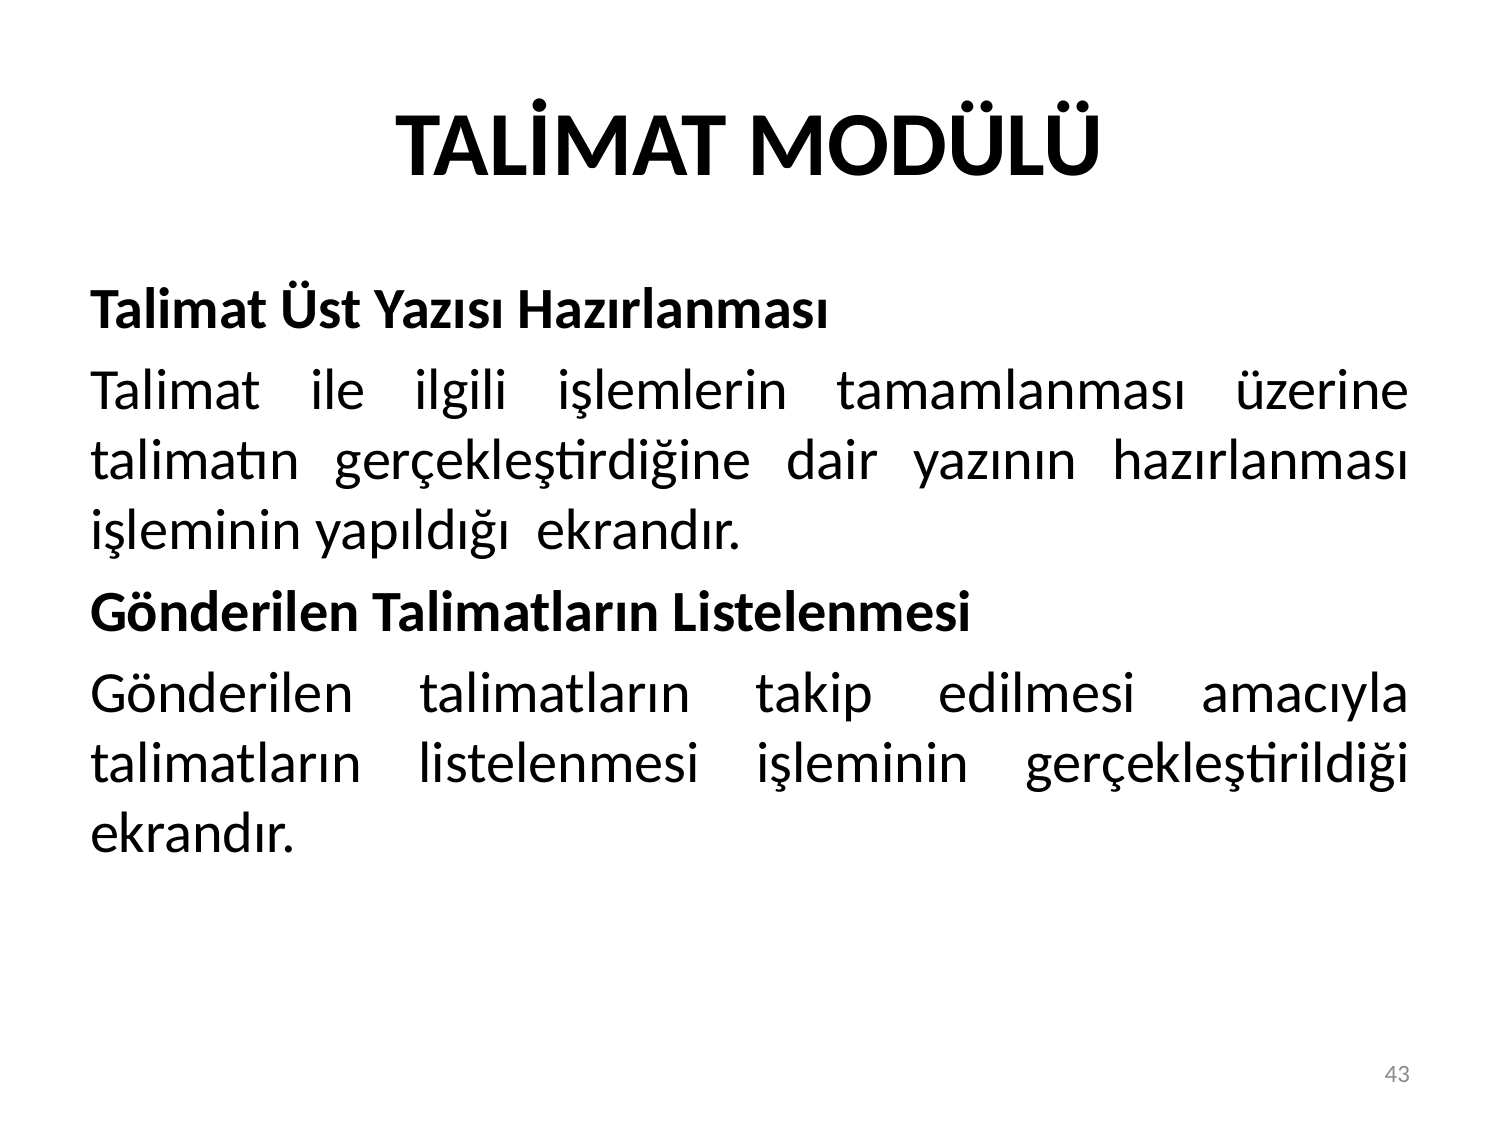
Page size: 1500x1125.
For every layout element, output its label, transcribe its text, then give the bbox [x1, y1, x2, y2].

list Talimat Üst Yazısı Hazırlanması Talimat ile ilgili işlemlerin tamamlanması üzerine talimatın gerçekleştirdiğine dair yazının hazırlanması işleminin yapıldığı ekrandır. Gönderilen Talimatların Listelenmesi Gönderilen talimatların takip edilmesi amacıyla talimatların listelenmesi işleminin gerçekleştirildiği ekrandır. [75, 262, 1425, 1005]
slide_number 43 [1074, 1042, 1425, 1103]
title TALİMAT MODÜLÜ [75, 45, 1425, 233]
